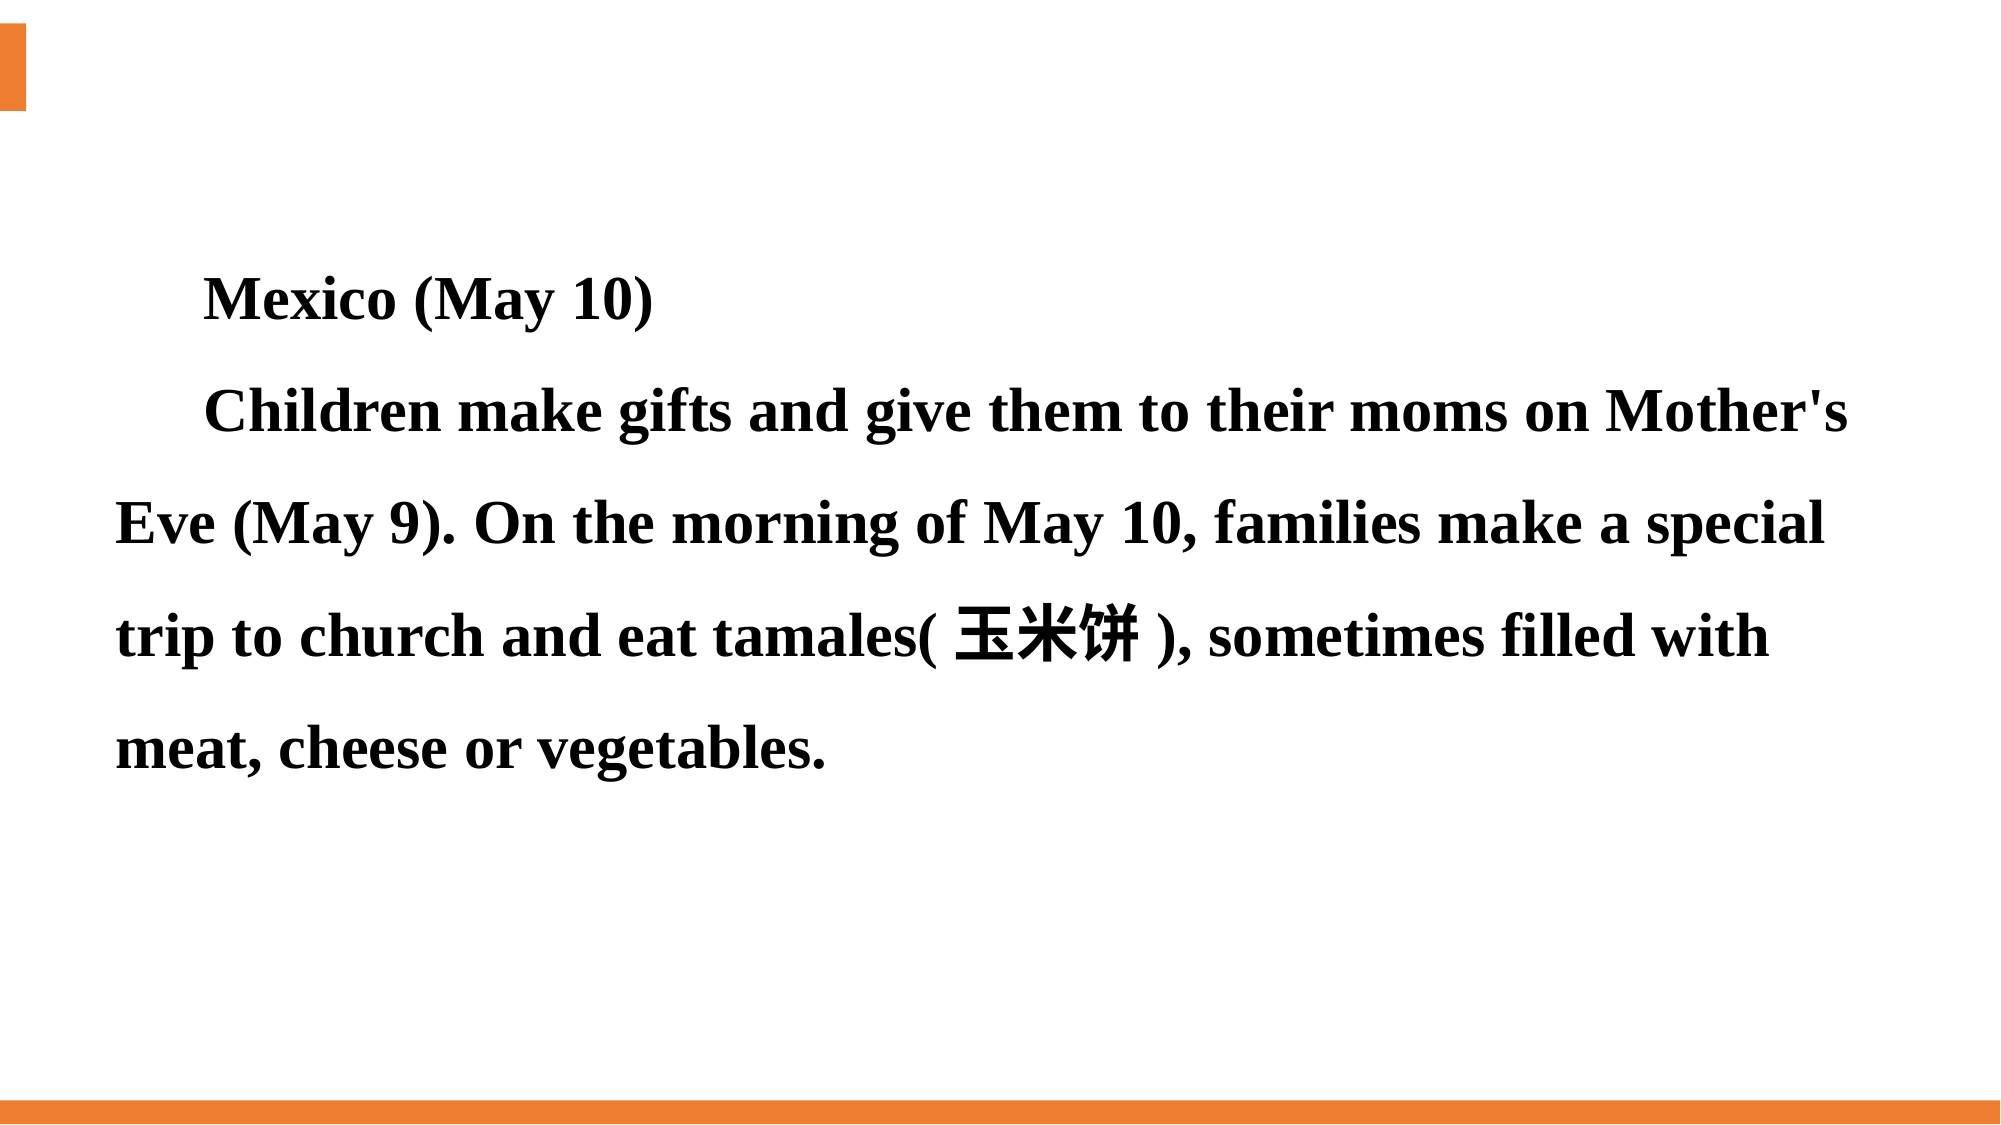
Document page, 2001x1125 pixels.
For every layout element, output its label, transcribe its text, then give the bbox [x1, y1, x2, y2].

text_box Mexico (May 10) Children make gifts and give them to their moms on Mother's Eve (May 9). On the morning of May 10, families make a special trip to church and eat tamales(玉米饼), sometimes filled with meat, cheese or vegetables. [101, 211, 1918, 789]
